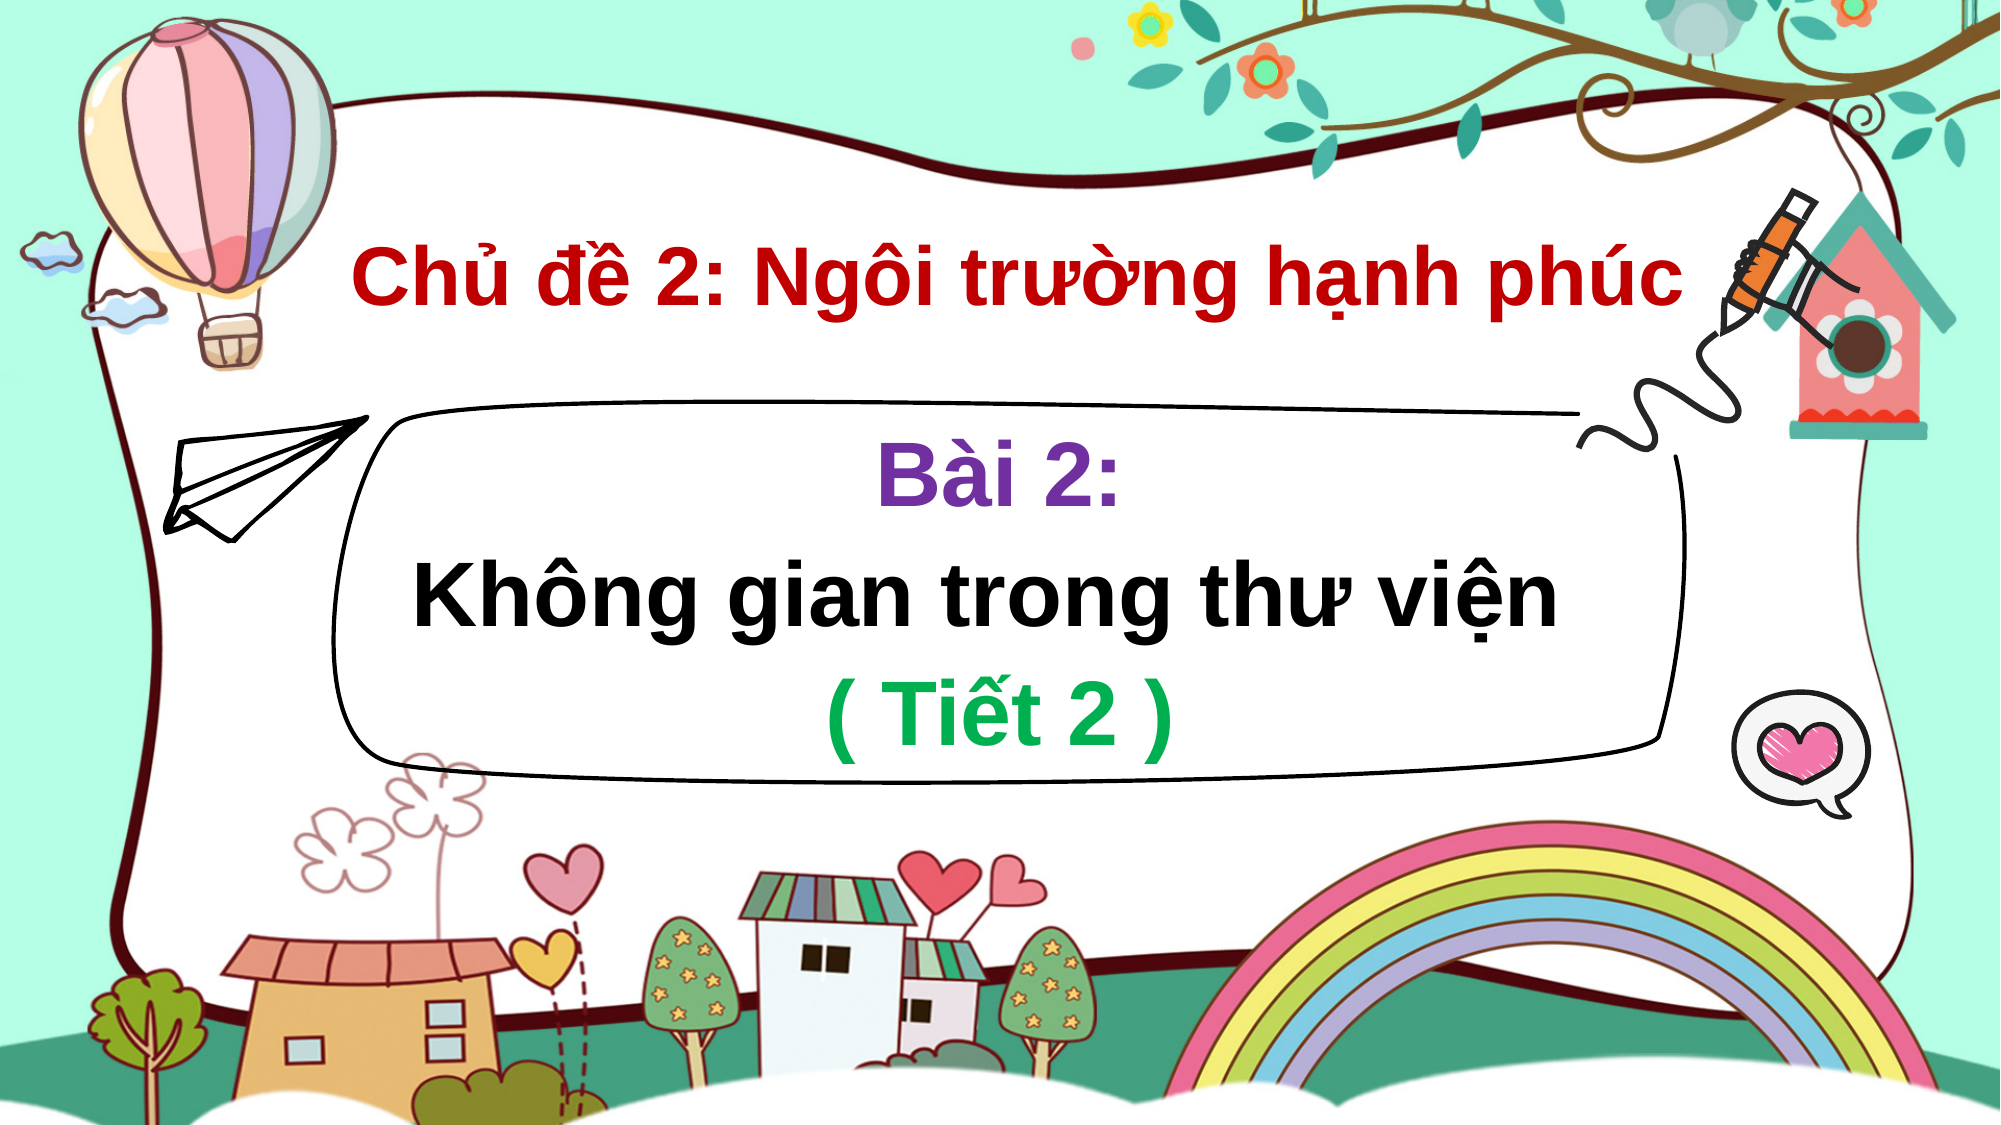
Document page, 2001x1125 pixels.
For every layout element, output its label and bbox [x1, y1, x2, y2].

picture [0, 0, 2000, 1125]
text_box [1609, 195, 1851, 487]
